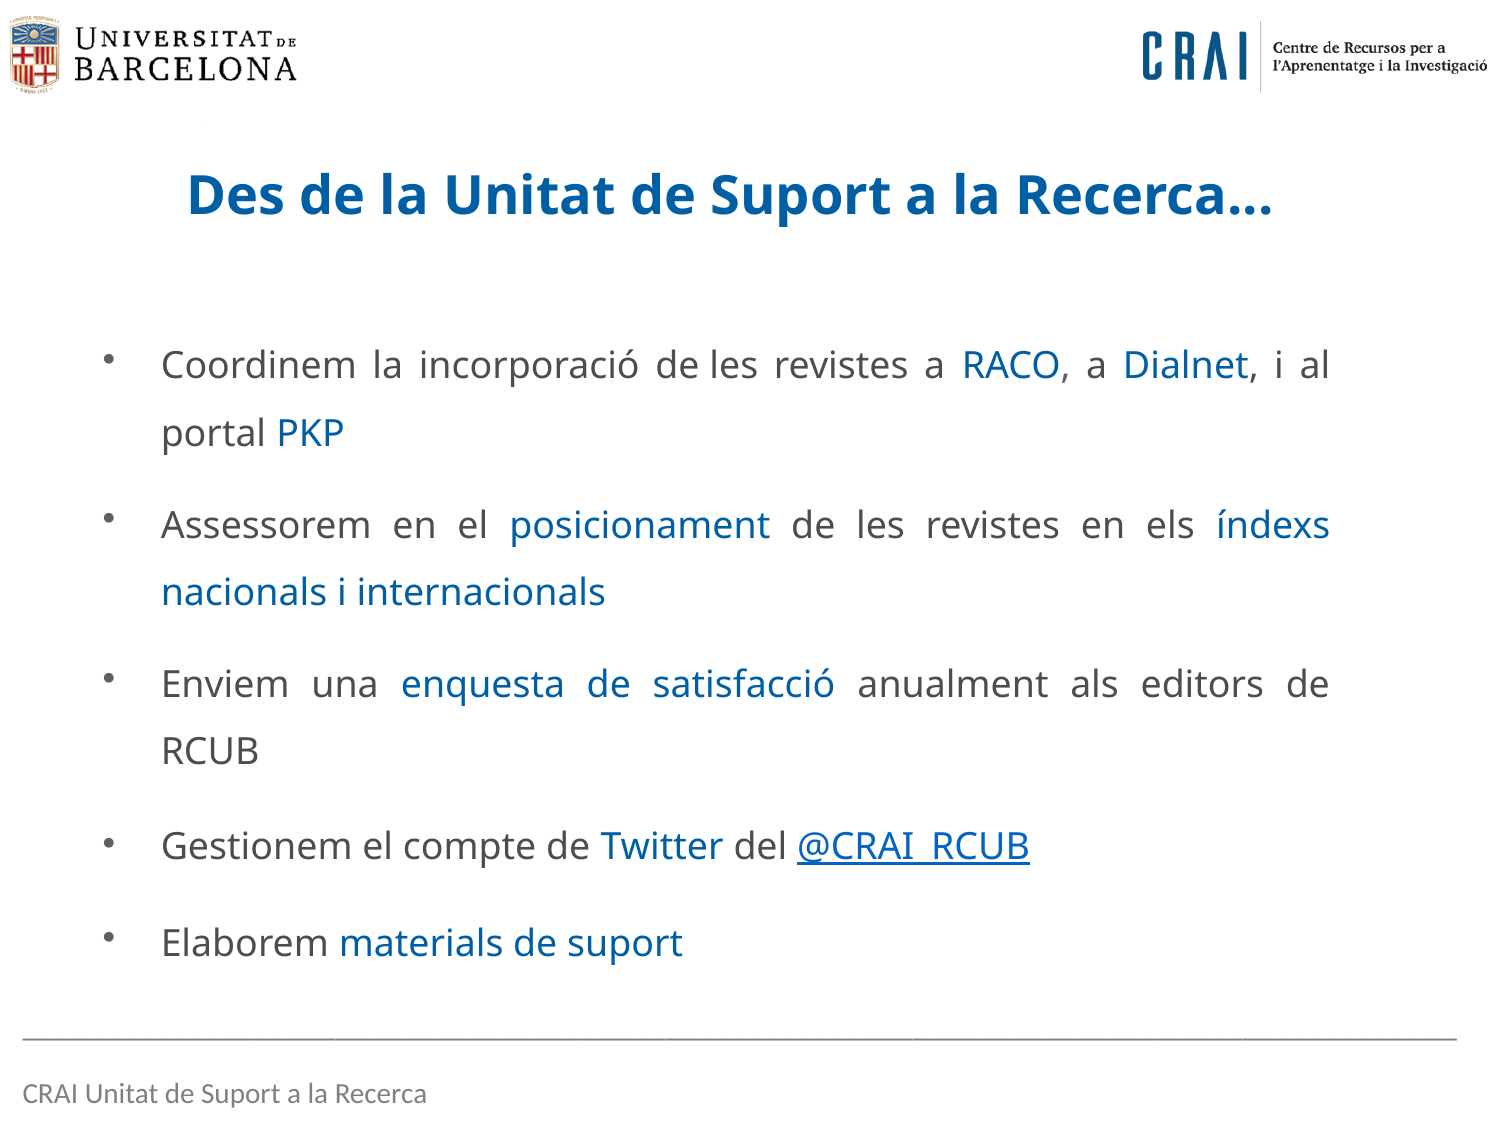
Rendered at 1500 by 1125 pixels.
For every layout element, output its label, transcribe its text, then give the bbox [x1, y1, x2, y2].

picture [8, 14, 1490, 219]
text_box Des de la Unitat de Suport a la Recerca... [171, 153, 1290, 233]
text_box _______________________________________________________________________________________ CRAI Unitat de Suport a la Recerca [7, 995, 1500, 1125]
text_box Coordinem la incorporació de les revistes a RACO, a Dialnet, i al portal PKP Assessorem en el posicionament de les revistes en els índexs nacionals i internacionals Enviem una enquesta de satisfacció anualment als editors de RCUB Gestionem el compte de Twitter del @CRAI_RCUB Elaborem materials de suport [87, 311, 1346, 1030]
text_box [82, 269, 1433, 995]
